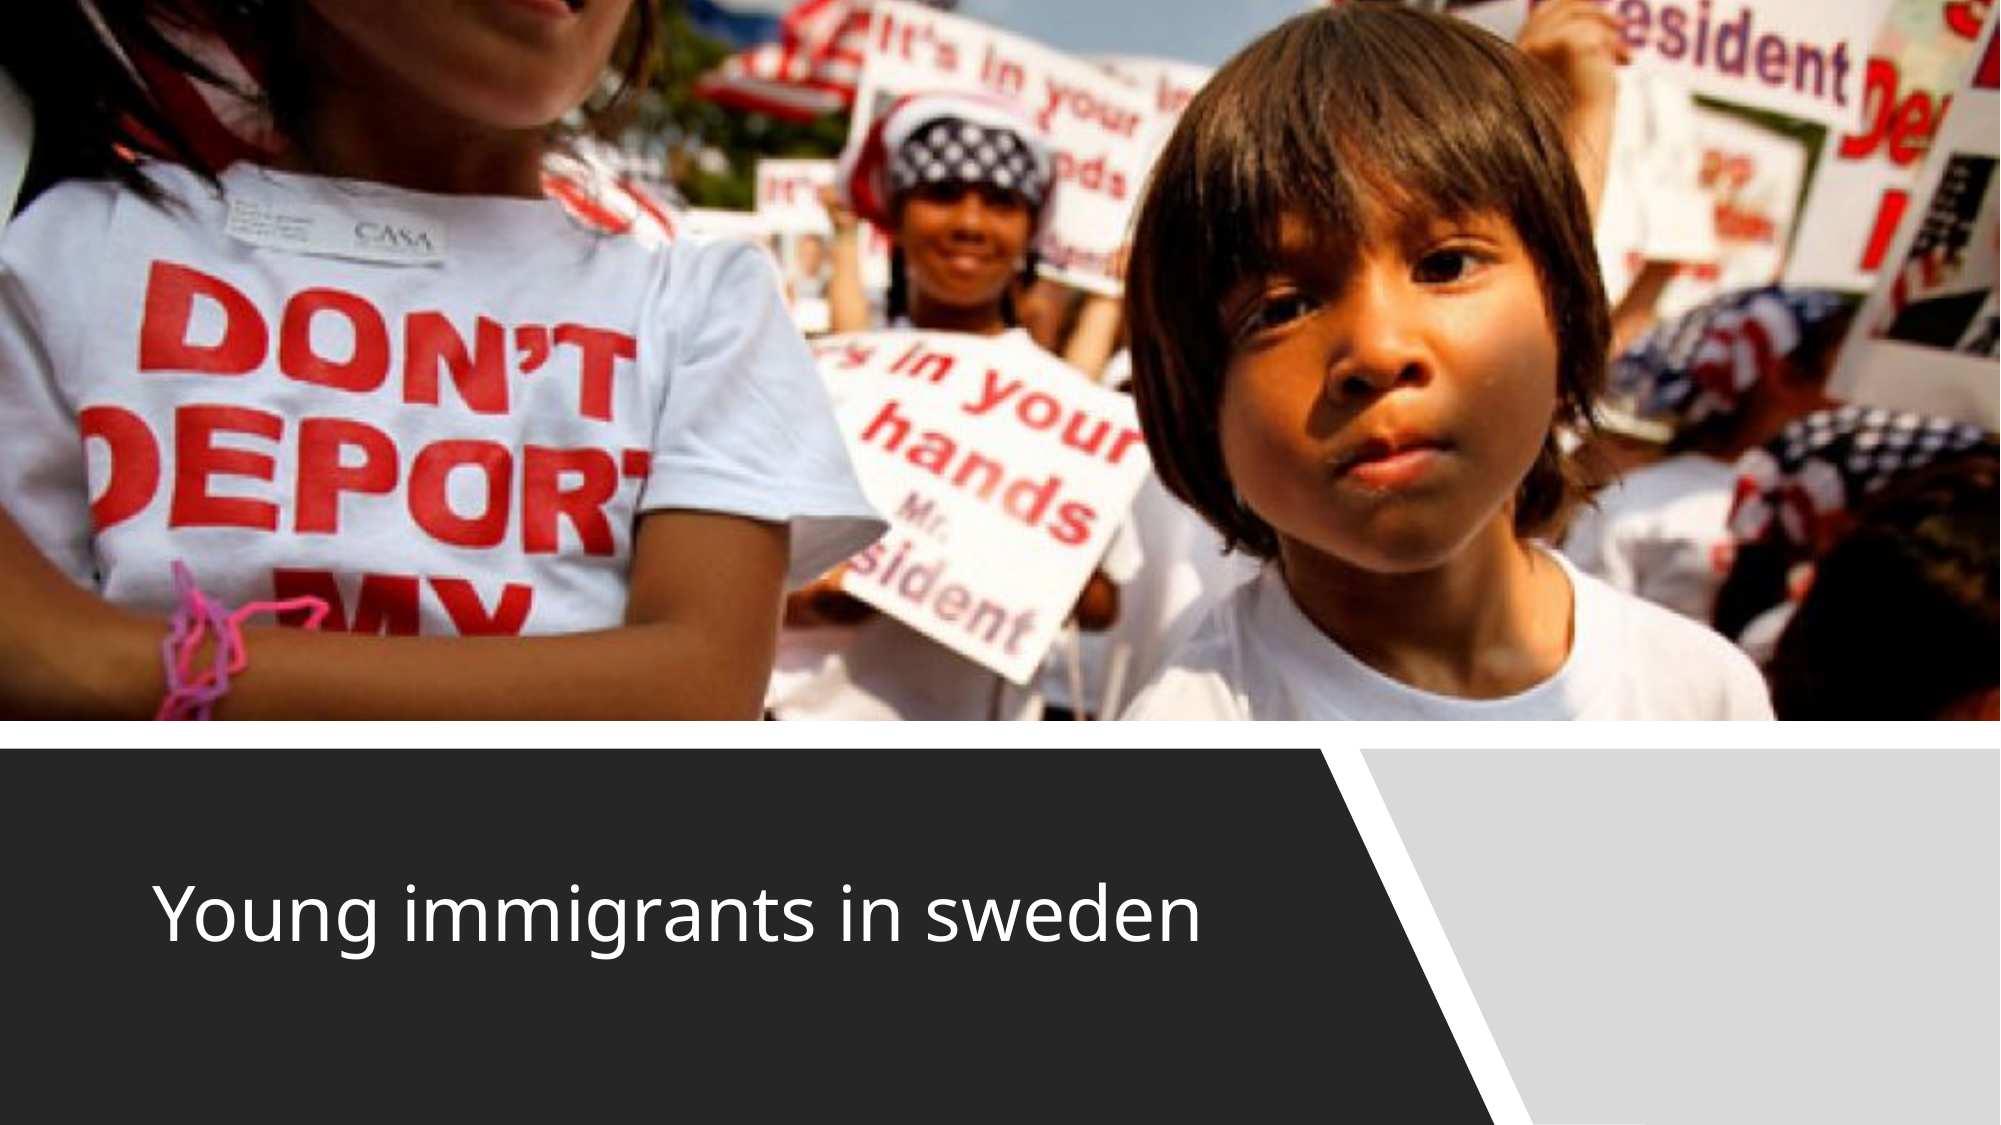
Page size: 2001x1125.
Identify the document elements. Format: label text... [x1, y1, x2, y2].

text_box [1357, 747, 2000, 1125]
title Young immigrants in sweden [138, 796, 1284, 966]
text_box [0, 747, 1496, 1125]
picture [0, 0, 2000, 721]
